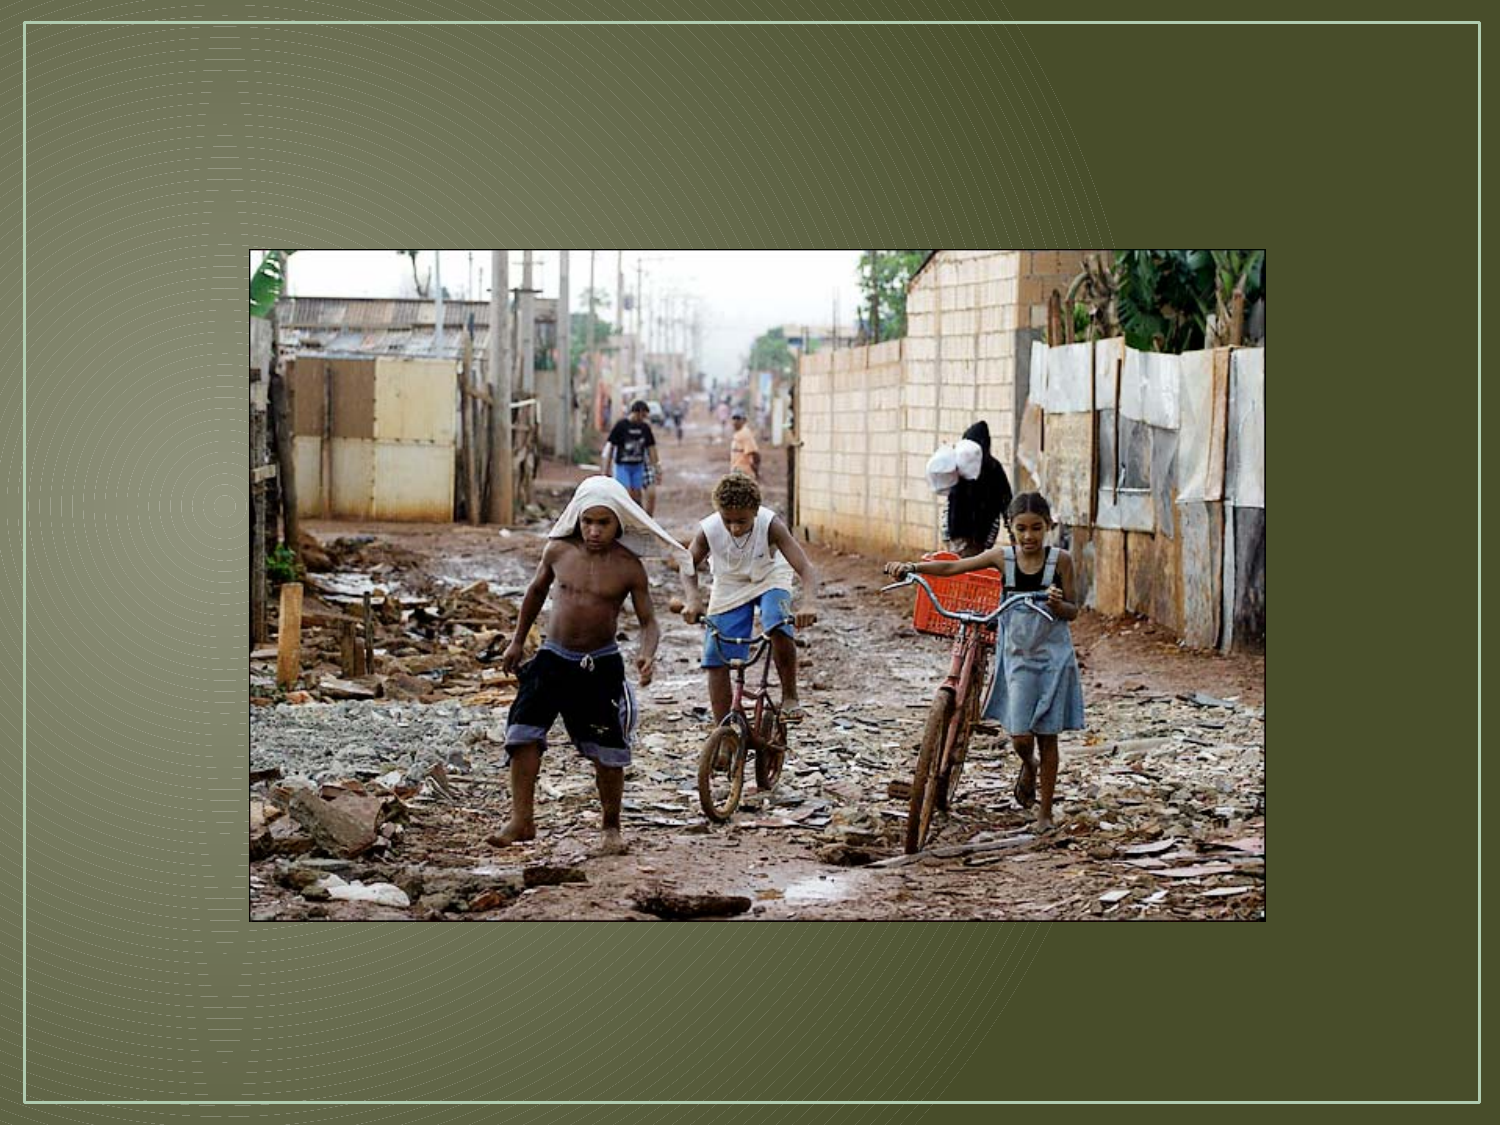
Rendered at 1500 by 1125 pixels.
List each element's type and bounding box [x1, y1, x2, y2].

picture [249, 249, 1266, 923]
